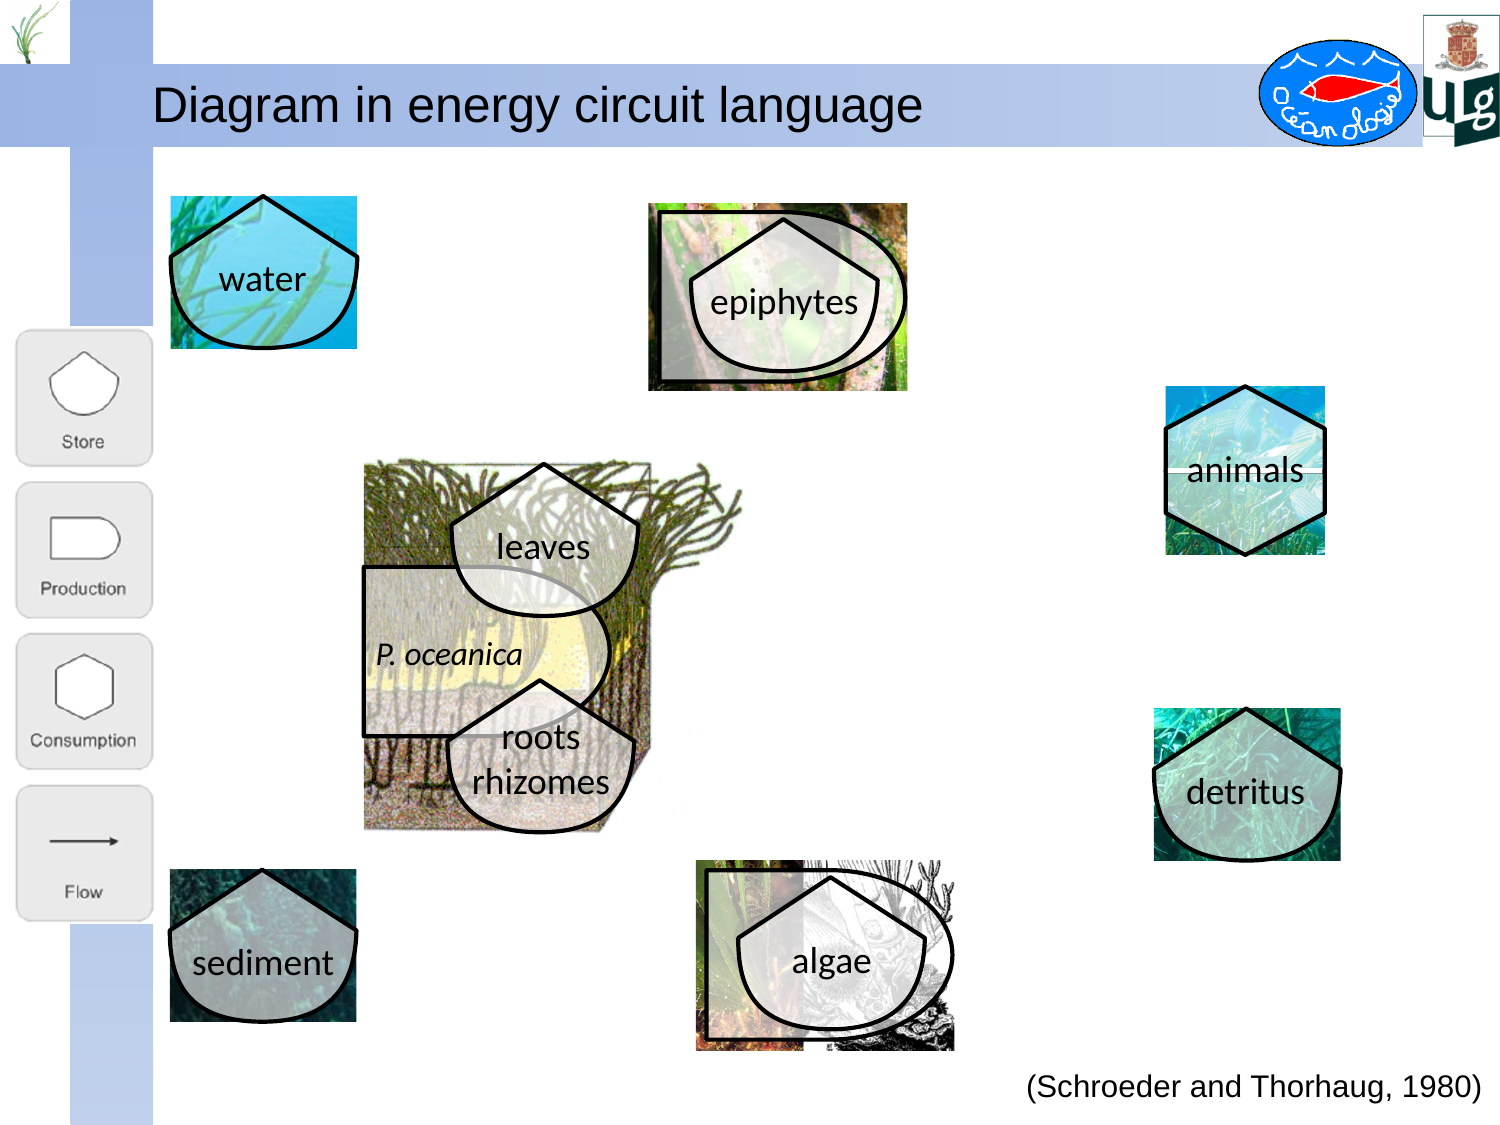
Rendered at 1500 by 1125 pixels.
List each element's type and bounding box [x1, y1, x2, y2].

text_box [169, 869, 357, 1022]
picture [10, 0, 61, 64]
text_box [1165, 385, 1326, 556]
text_box [1153, 708, 1341, 861]
text_box [170, 195, 358, 349]
text_box [451, 463, 639, 617]
text_box [0, 0, 1500, 1125]
text_box [690, 218, 878, 372]
text_box [737, 876, 926, 1030]
picture [11, 326, 155, 924]
text_box [446, 679, 636, 833]
text_box [1257, 14, 1500, 147]
